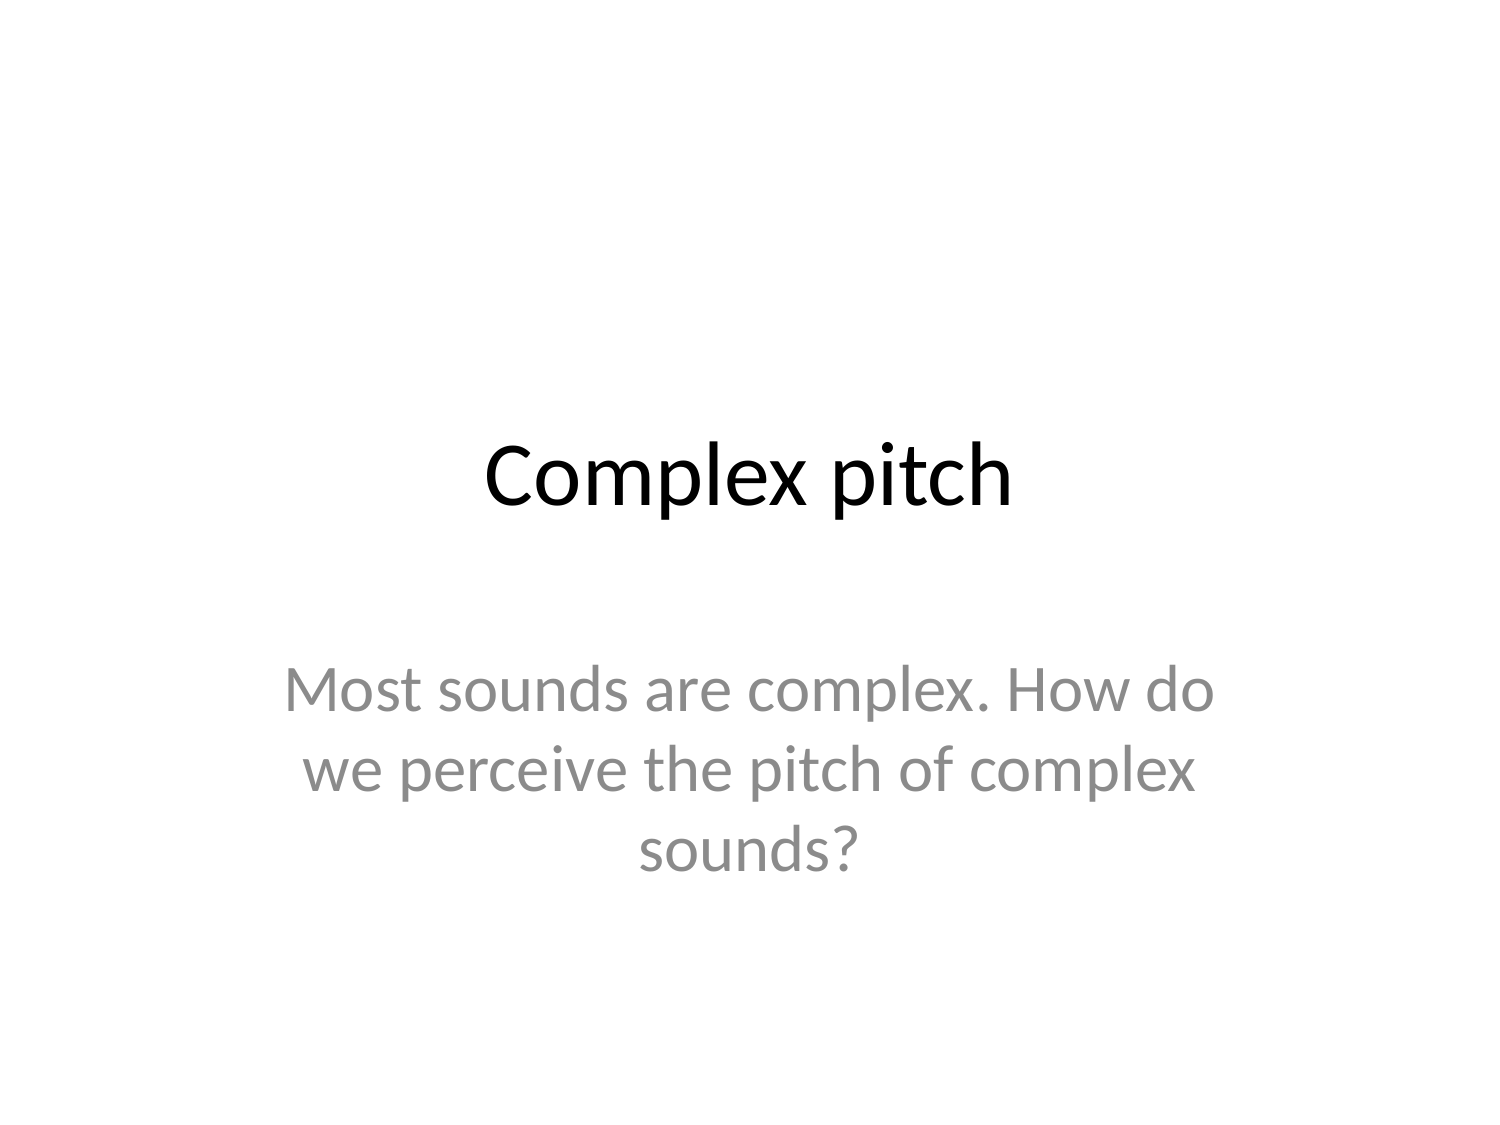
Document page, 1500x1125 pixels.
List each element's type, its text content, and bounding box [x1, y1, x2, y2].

title Complex pitch [112, 374, 1388, 563]
subtitle Most sounds are complex. How do we perceive the pitch of complex sounds? [224, 637, 1276, 926]
